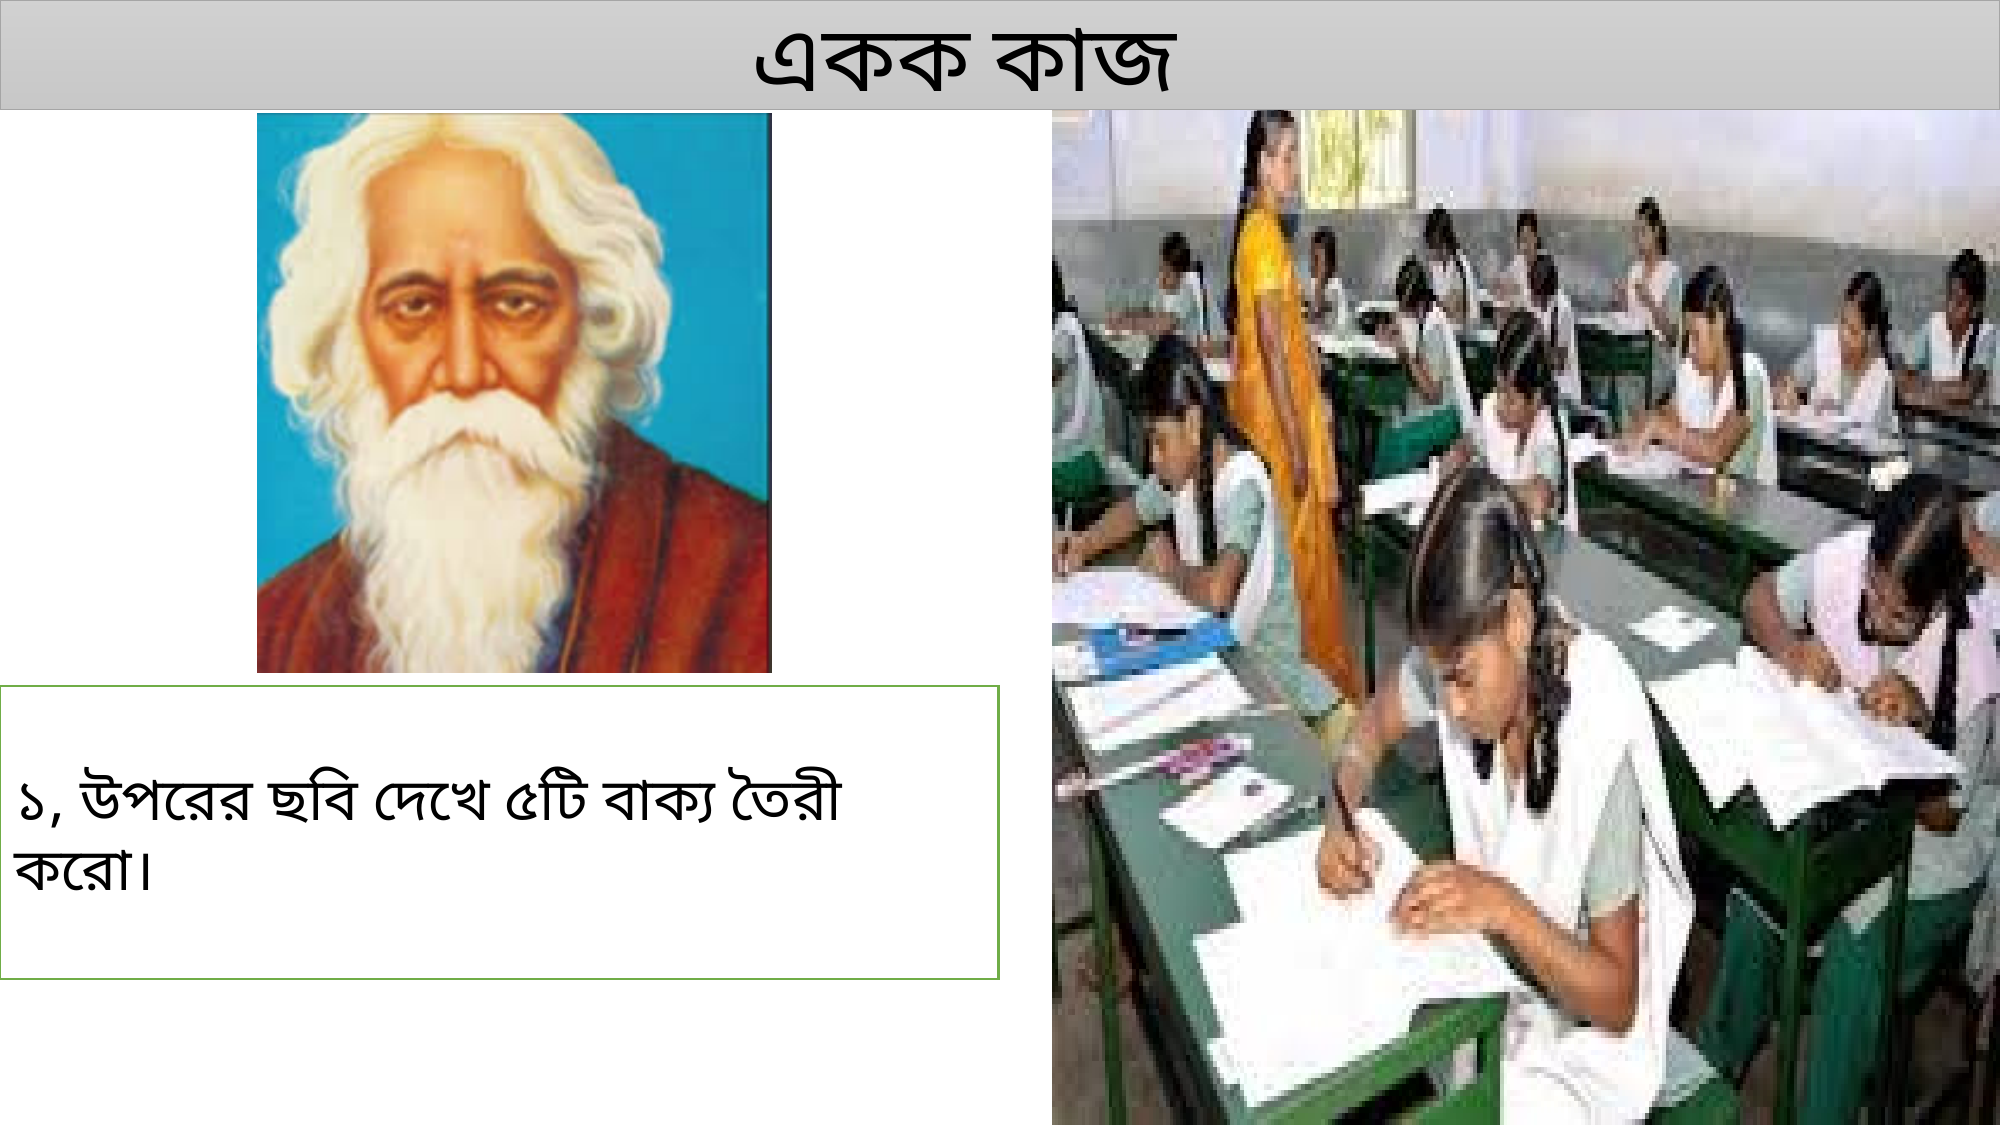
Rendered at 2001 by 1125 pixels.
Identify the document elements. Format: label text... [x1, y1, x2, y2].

text_box একক কাজ [0, 0, 2000, 110]
picture [1052, 94, 2000, 1125]
picture [257, 113, 772, 673]
text_box ১, উপরের ছবি দেখে ৫টি বাক্য তৈরী করো। [0, 685, 1000, 980]
